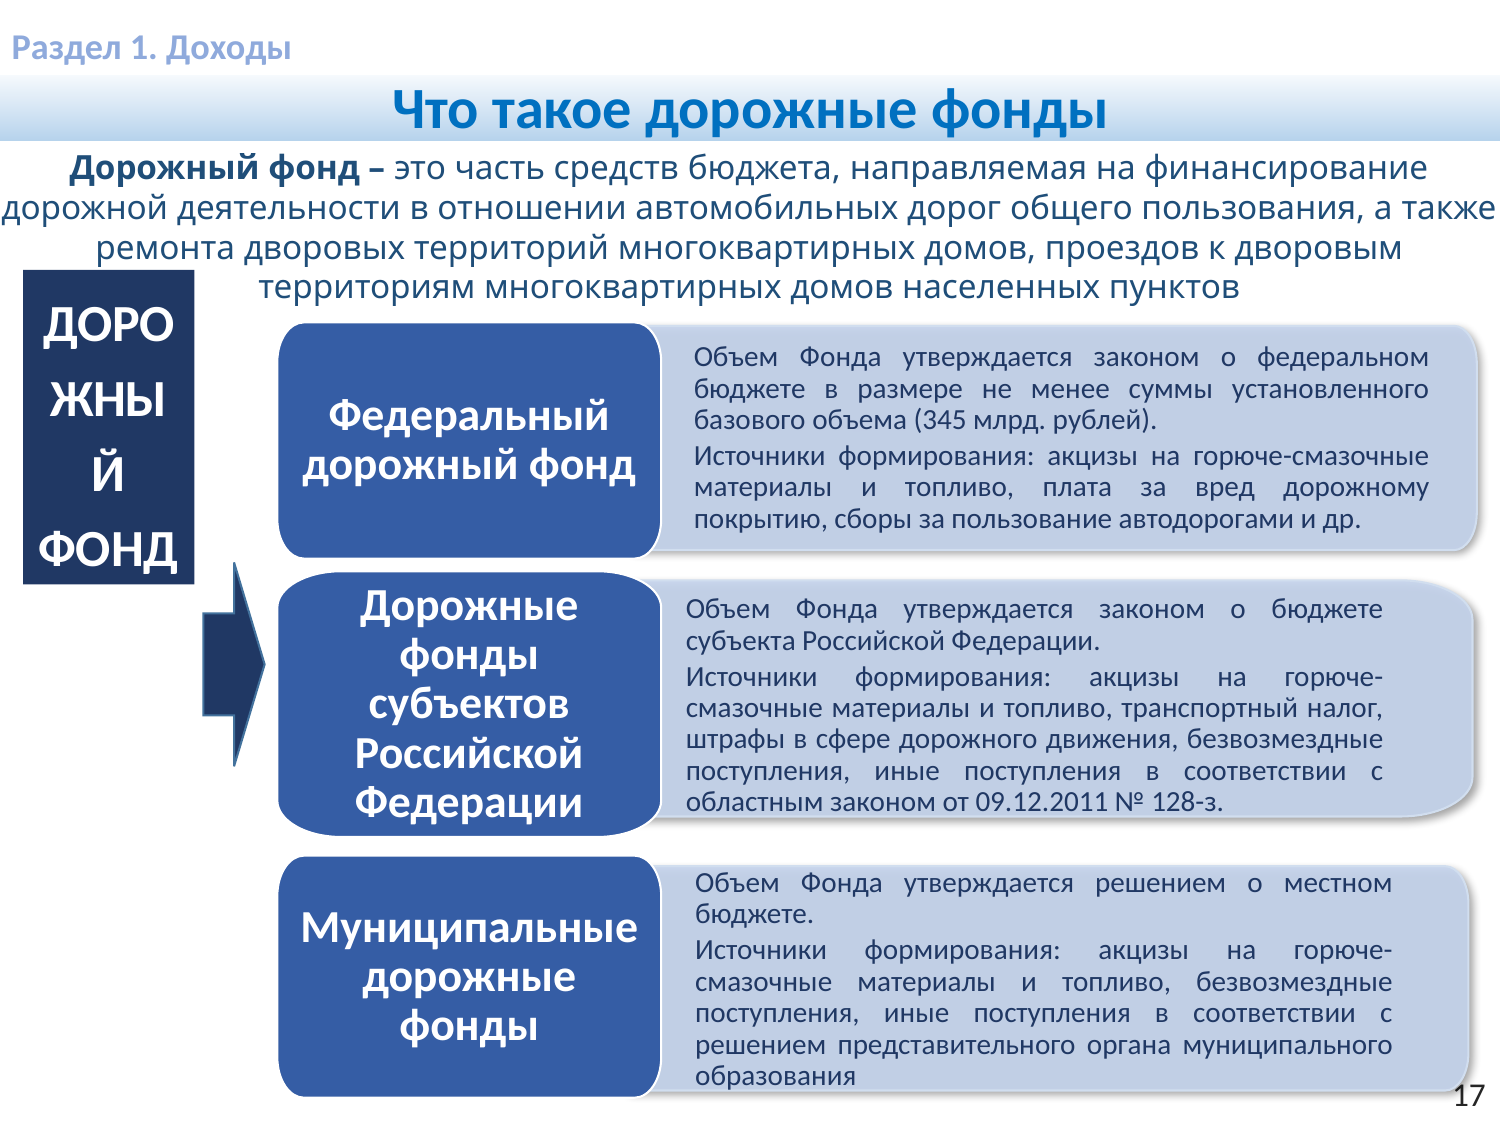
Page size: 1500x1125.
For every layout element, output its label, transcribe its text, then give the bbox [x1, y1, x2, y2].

text_box [202, 562, 266, 767]
text_box Дорожный фонд – это часть средств бюджета, направляемая на финансирование дорожной деятельности в отношении автомобильных дорог общего пользования, а также ремонта дворовых территорий многоквартирных домов, проездов к дворовым территориям многоквартирных домов населенных пунктов [0, 145, 1500, 306]
text_box Раздел 1. Доходы [0, 4, 1500, 75]
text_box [277, 322, 1477, 1104]
text_box ДОРОЖНЫЙ ФОНД [23, 269, 195, 585]
text_box 17 [1111, 1072, 1486, 1113]
text_box Что такое дорожные фонды [0, 75, 1500, 141]
